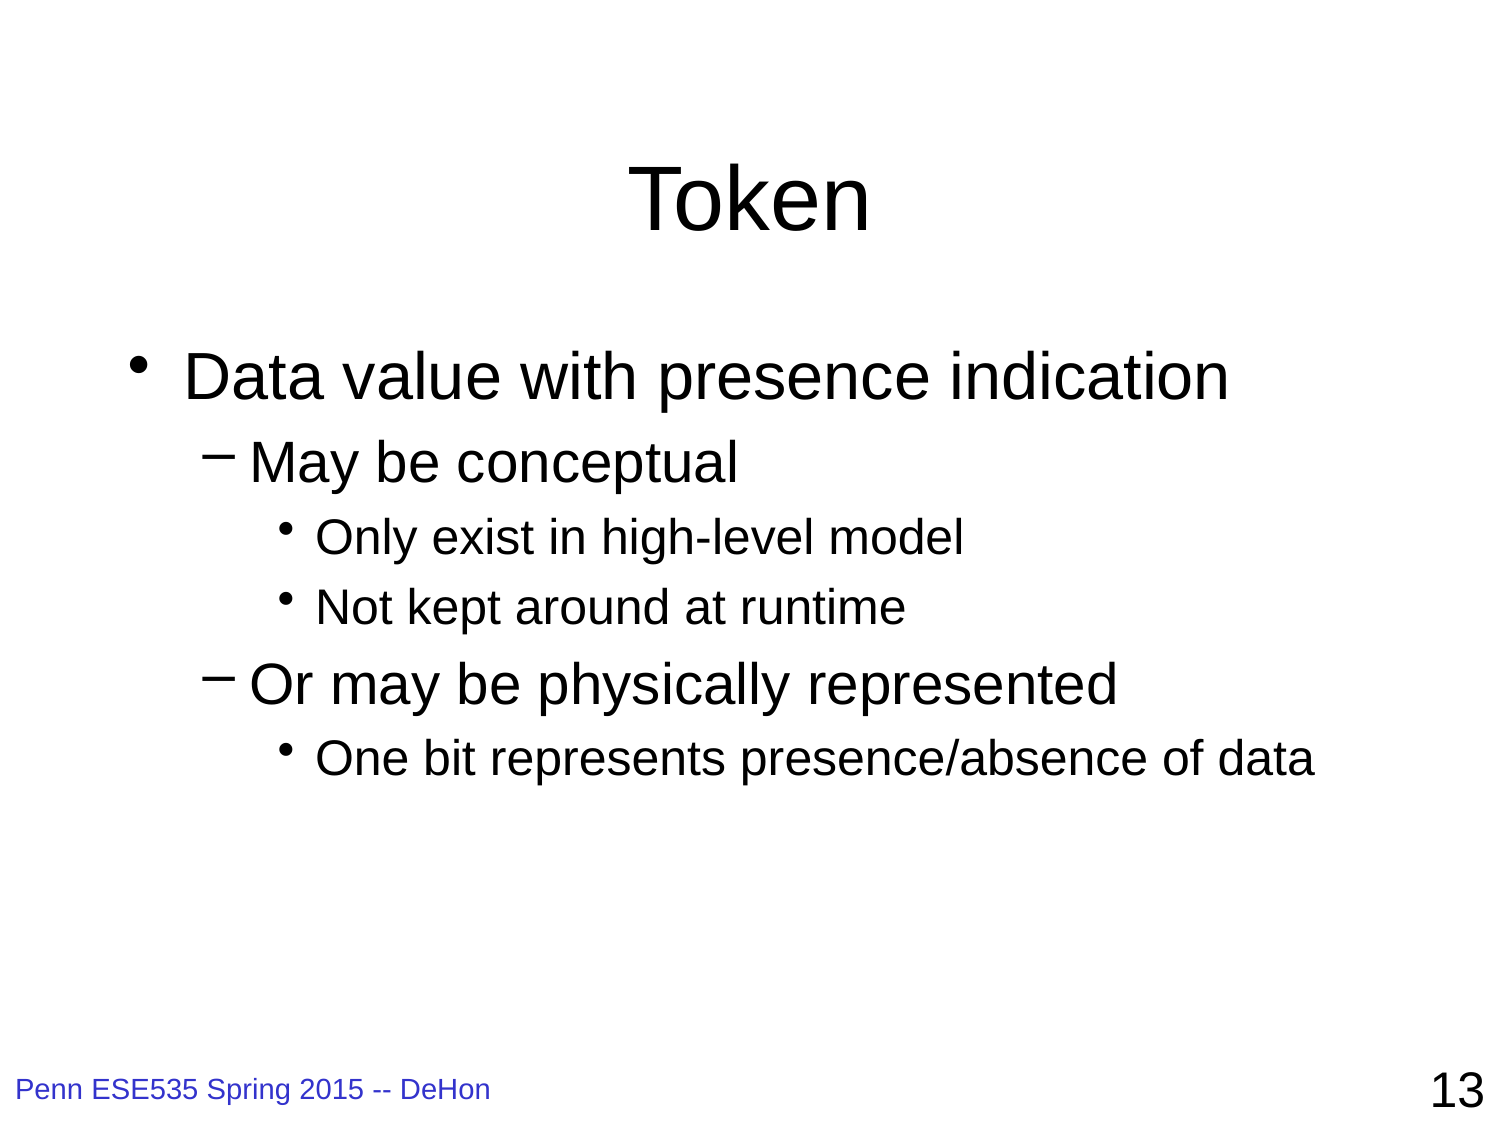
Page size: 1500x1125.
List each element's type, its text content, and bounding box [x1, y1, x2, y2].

slide_number Penn ESE535 Spring 2015 -- DeHon [0, 1062, 576, 1125]
list Data value with presence indication May be conceptual Only exist in high-level model Not kept around at runtime Or may be physically represented One bit represents presence/absence of data [112, 324, 1388, 1001]
title Token [112, 99, 1388, 288]
slide_number 13 [1187, 1049, 1500, 1125]
